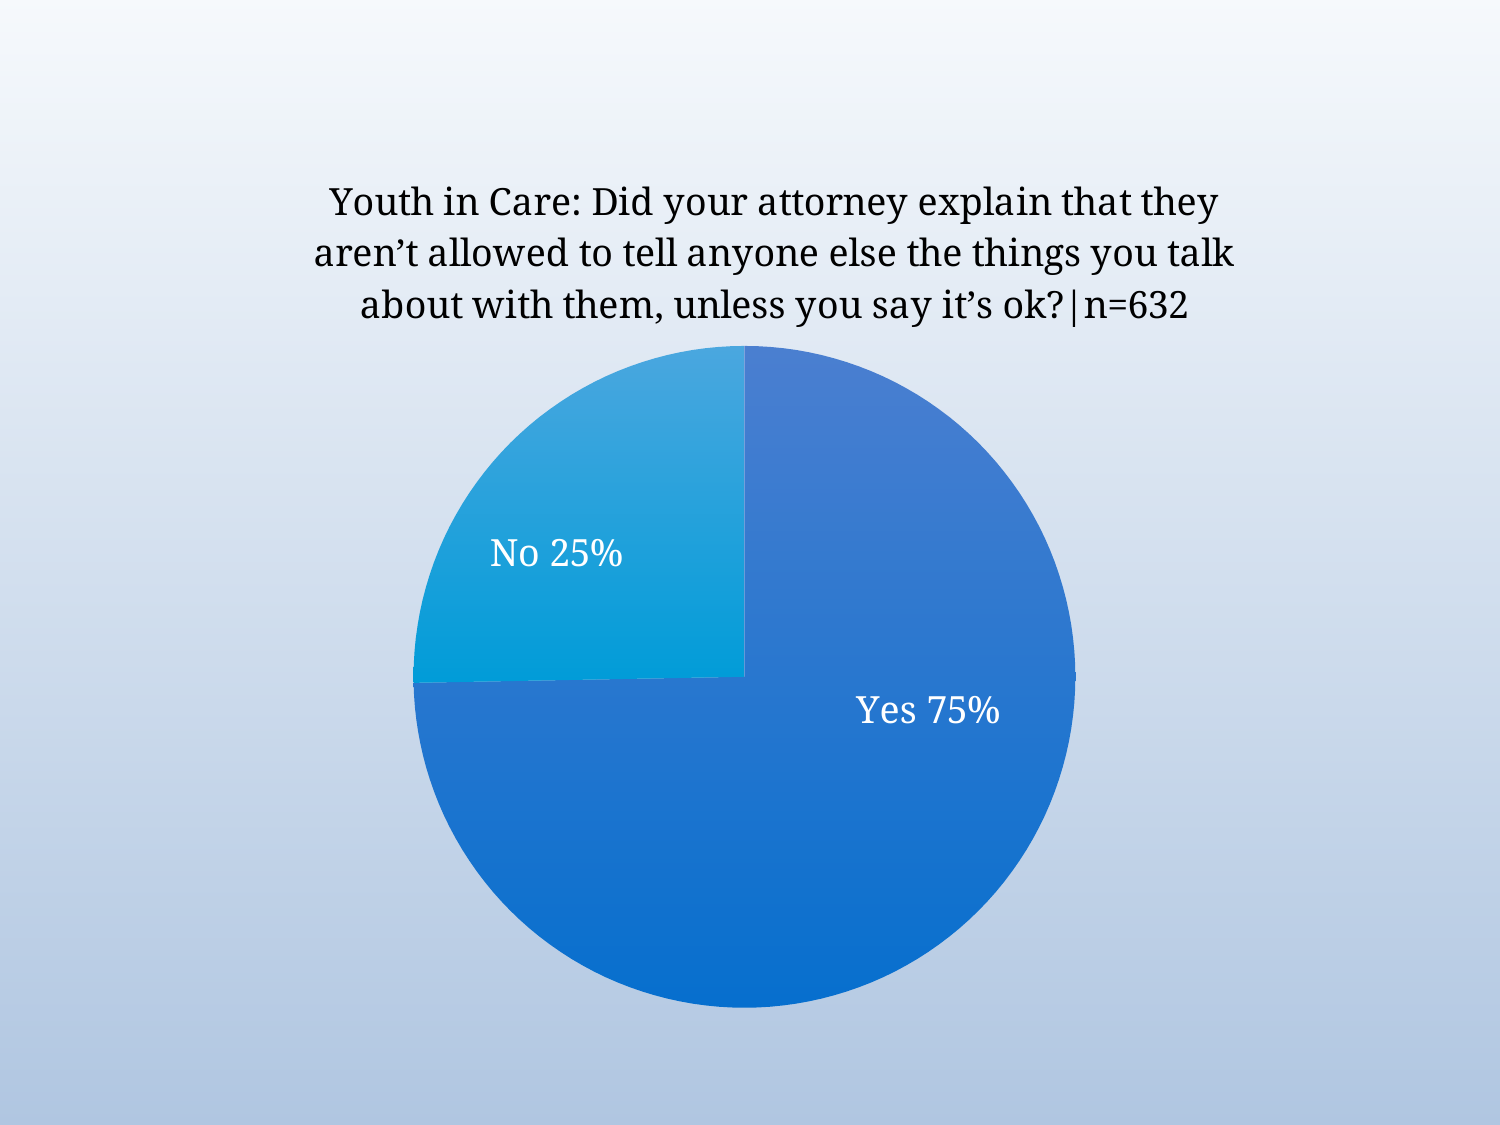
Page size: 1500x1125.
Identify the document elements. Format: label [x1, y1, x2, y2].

chart [137, 112, 1363, 1038]
